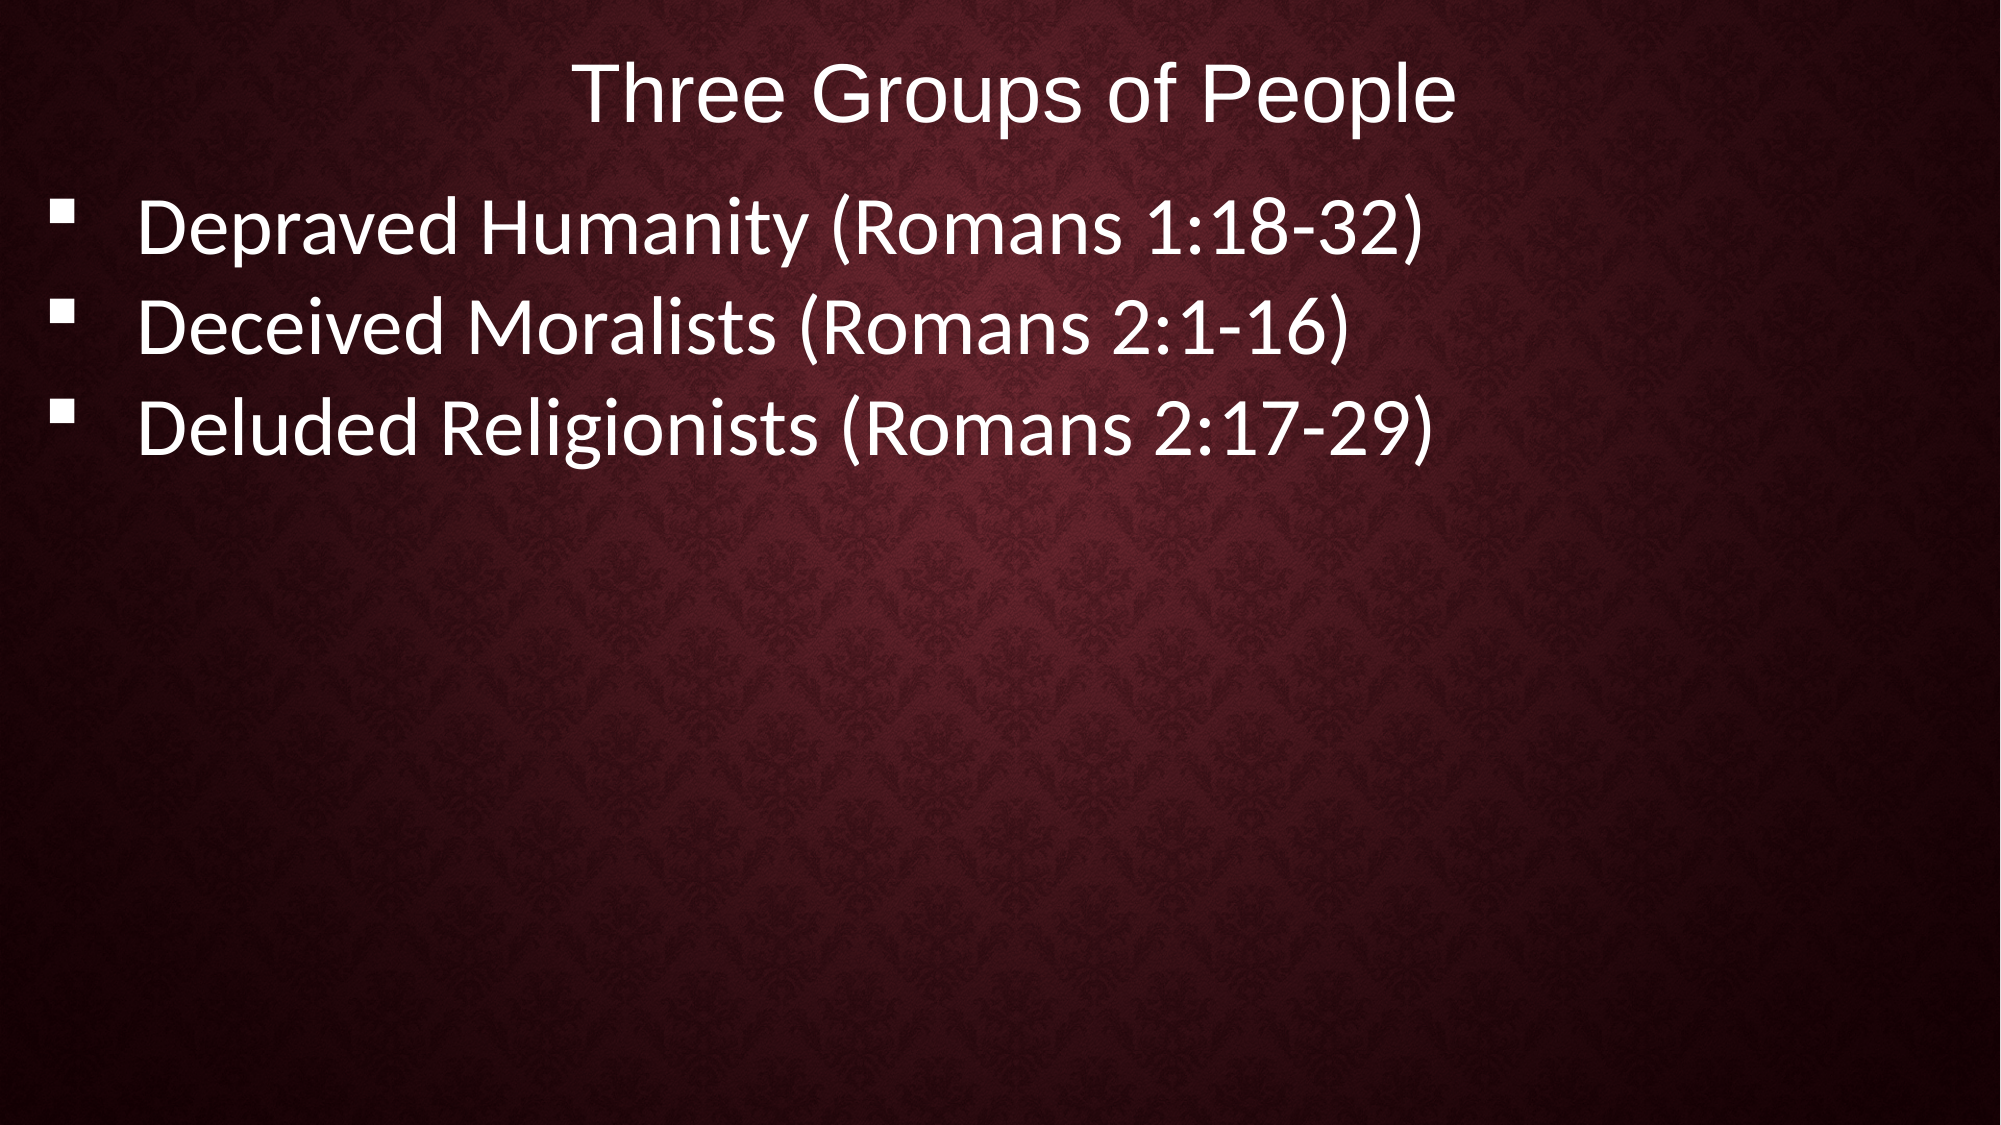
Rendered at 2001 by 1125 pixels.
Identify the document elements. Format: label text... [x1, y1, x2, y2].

text_box Depraved Humanity (Romans 1:18-32) Deceived Moralists (Romans 2:1-16) Deluded Religionists (Romans 2:17-29) [28, 164, 1965, 479]
text_box Three Groups of People [55, 31, 1974, 146]
